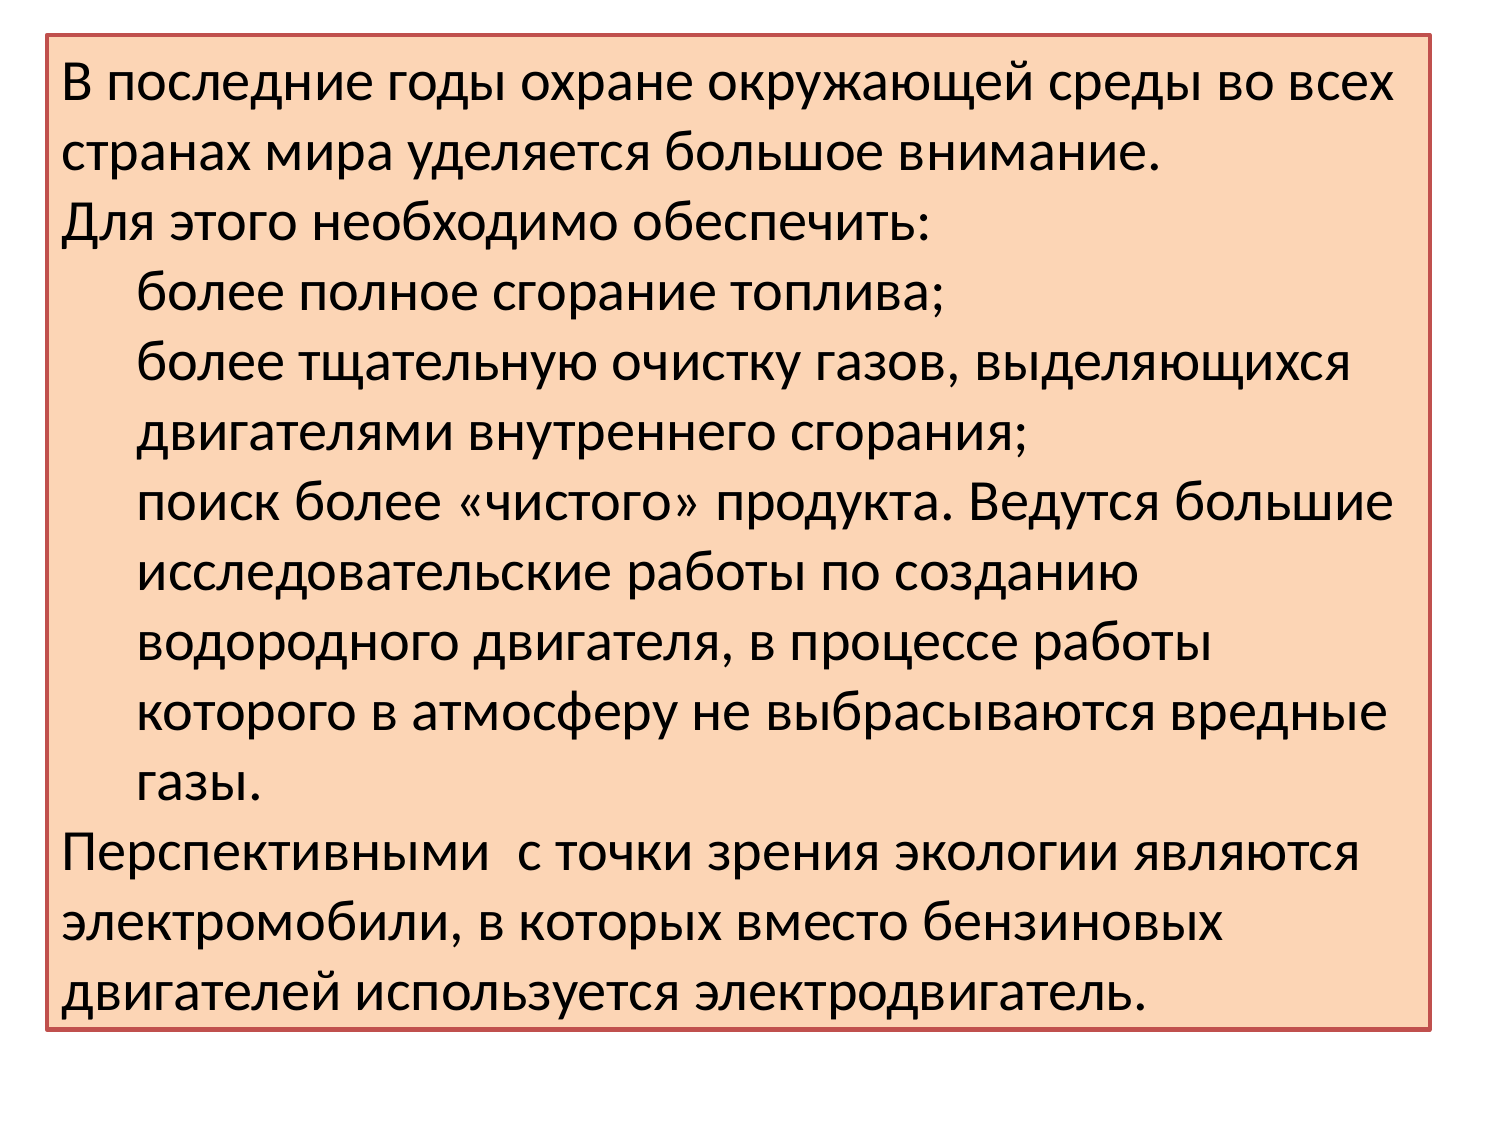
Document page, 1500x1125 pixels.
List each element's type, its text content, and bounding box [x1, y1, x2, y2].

text_box В последние годы охране окружающей среды во всех странах мира уделяется большое внимание. Для этого необходимо обеспечить: более полное сгорание топлива; более тщательную очистку газов, выделяющихся двигателями внутреннего сгорания; поиск более «чистого» продукта. Ведутся большие исследовательские работы по созданию водородного двигателя, в процессе работы которого в атмосферу не выбрасываются вредные газы. Перспективными с точки зрения экологии являются электромобили, в которых вместо бензиновых двигателей используется электродвигатель. [45, 33, 1432, 1032]
